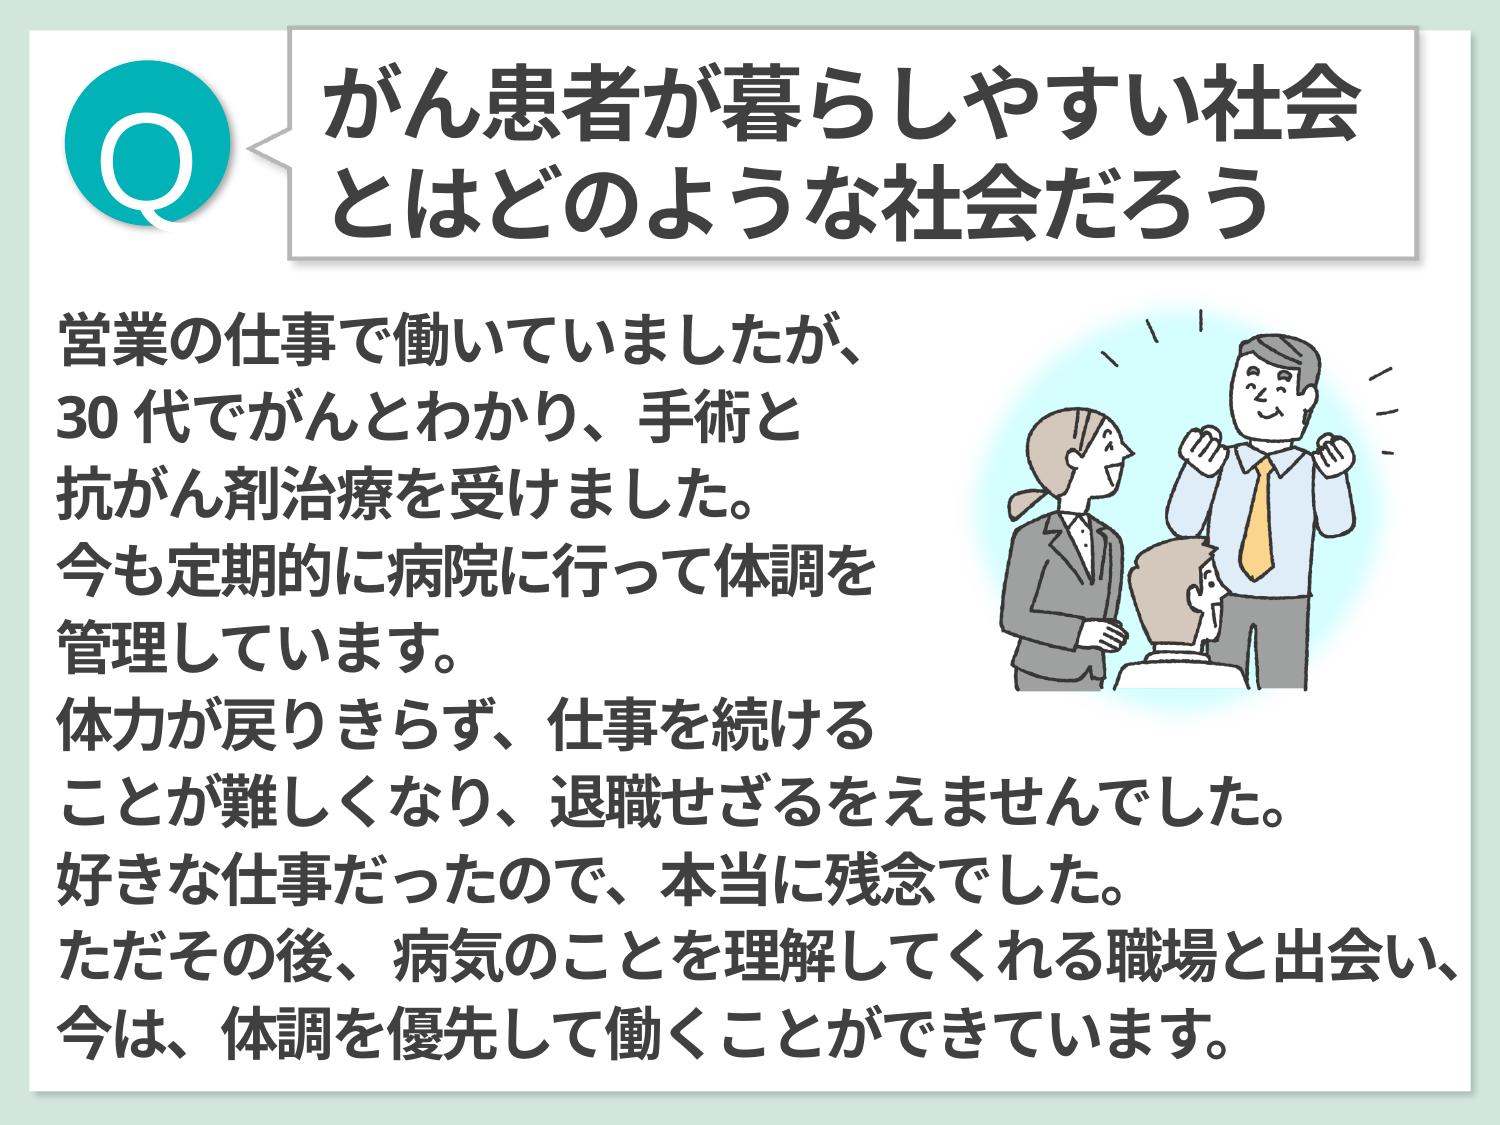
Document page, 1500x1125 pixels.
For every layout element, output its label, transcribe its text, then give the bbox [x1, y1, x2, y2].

text_box 営業の仕事で働いていましたが、 30代でがんとわかり、手術と 抗がん剤治療を受けました。 今も定期的に病院に行って体調を 管理しています。 体力が戻りきらず、仕事を続ける ことが難しくなり、退職せざるをえませんでした。 好きな仕事だったので、本当に残念でした。 ただその後、病気のことを理解してくれる職場と出会い、今は、体調を優先して働くことができています。 [40, 288, 1466, 1075]
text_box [223, 0, 1500, 293]
picture [959, 278, 1405, 705]
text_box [64, 50, 231, 226]
